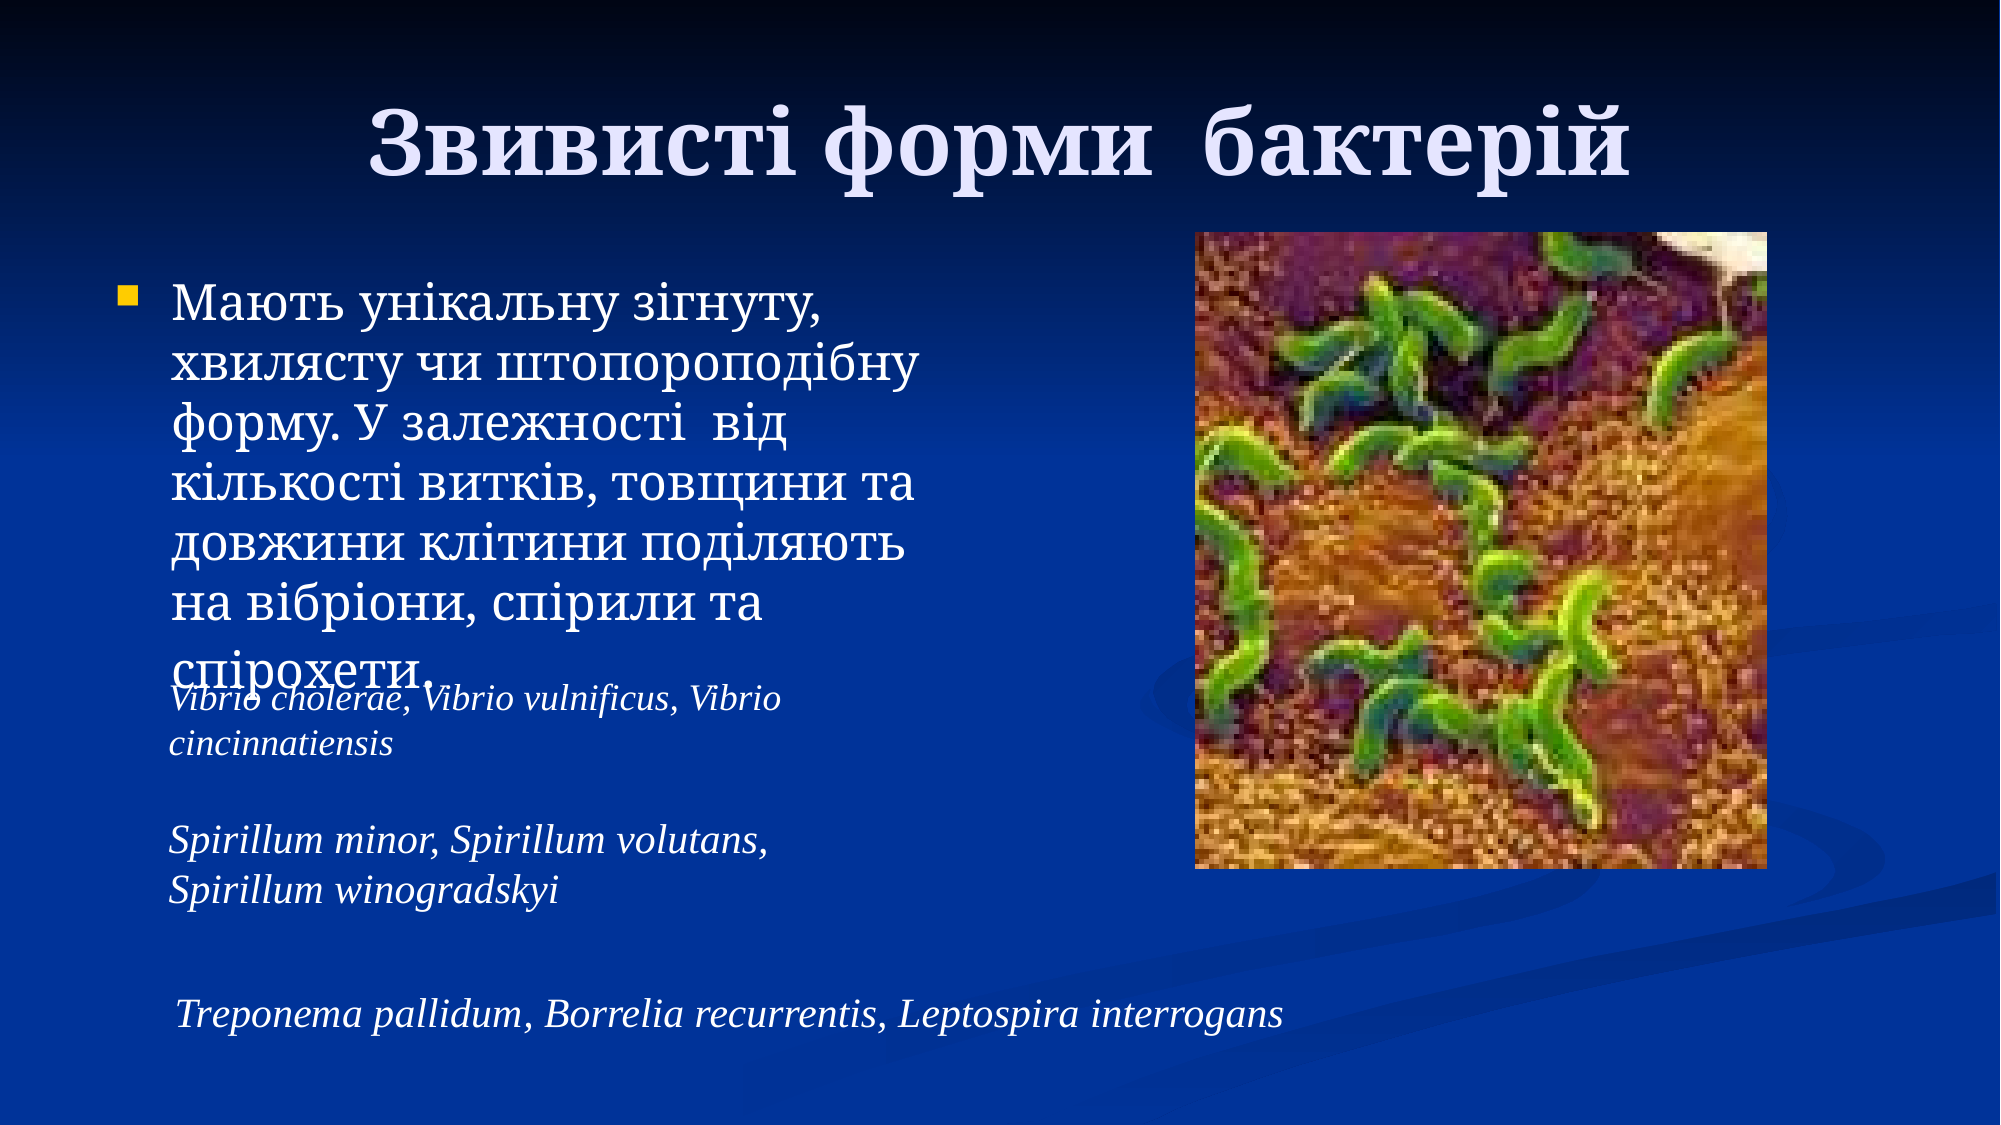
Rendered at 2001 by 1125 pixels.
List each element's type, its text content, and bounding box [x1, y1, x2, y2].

title Звивисті форми бактерій [99, 45, 1900, 233]
text_box Trеропета рallidит, Воrrelia recurrentis, Lерtоsріrа interrogans [159, 978, 1390, 1044]
text_box Vibrio choleraе, Vibrio vulnificus, Vibrio cincinnatiensis [153, 665, 930, 770]
text_box Spirillum minor, Spirillum volutans, Spirillum winogradskyi [153, 804, 829, 920]
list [1195, 232, 1767, 869]
list Мають унікальну зігнуту, хвилясту чи штопороподібну форму. У залежності від кількості витків, товщини та довжини клітини поділяють на вібріони, спірили та спірохети. [99, 262, 984, 631]
